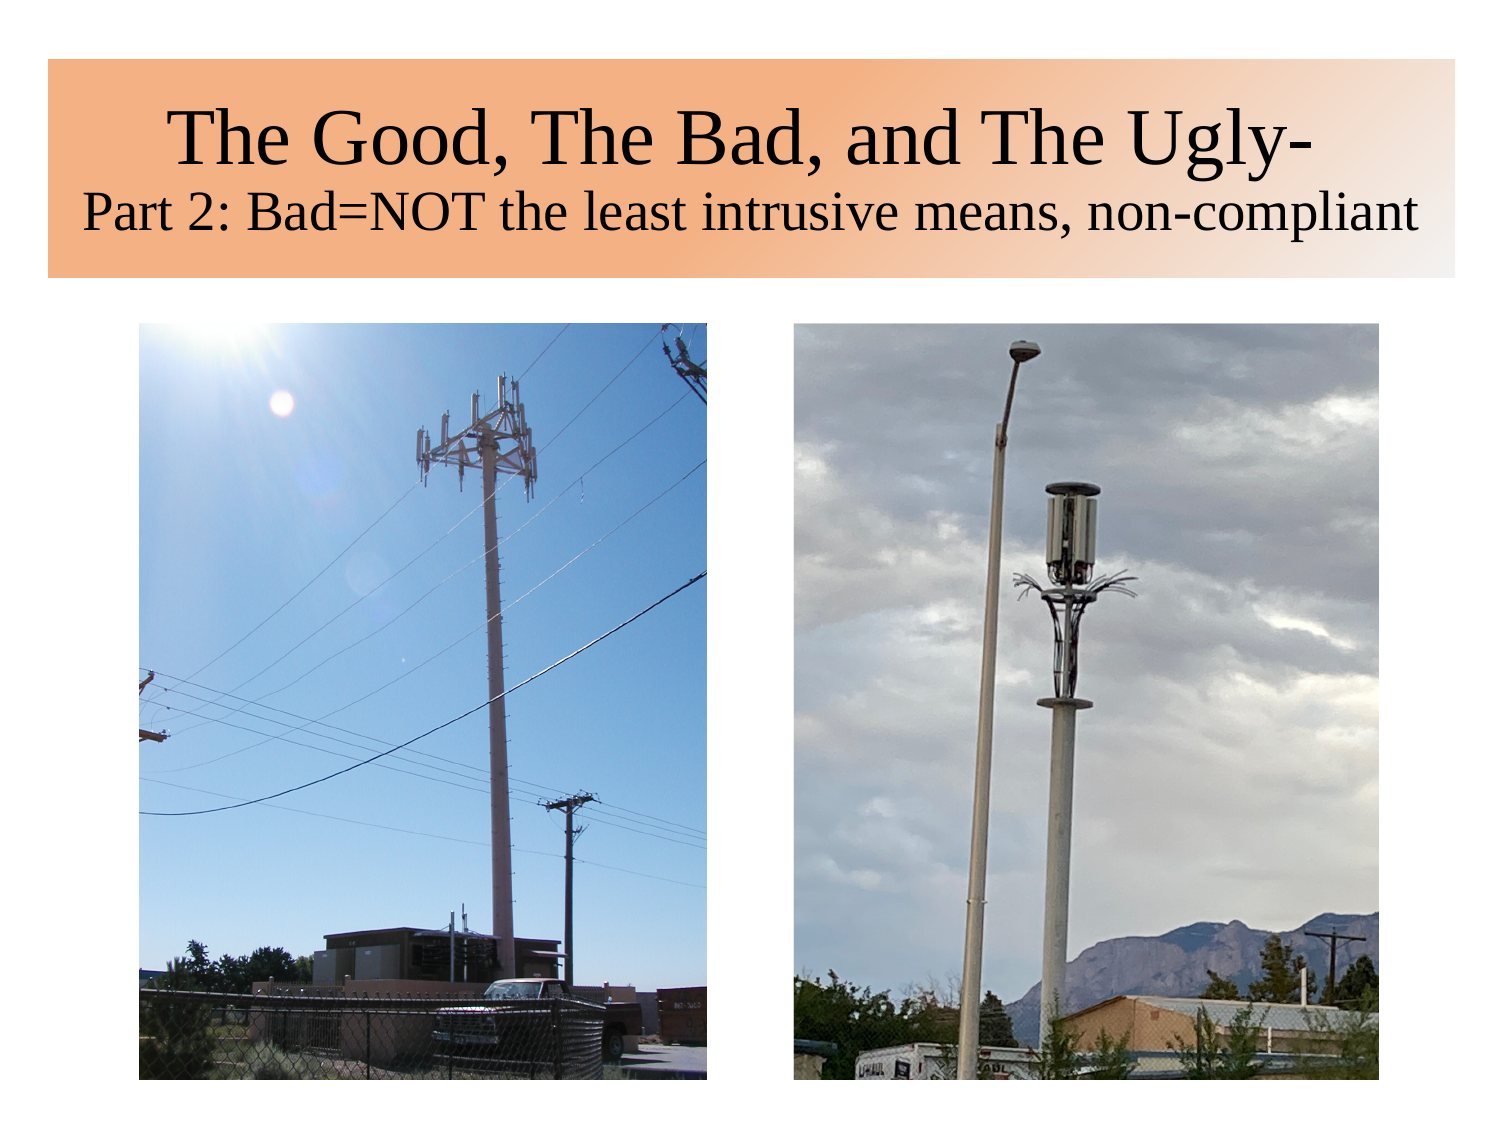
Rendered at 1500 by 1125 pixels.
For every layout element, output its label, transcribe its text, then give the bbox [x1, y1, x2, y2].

picture [708, 324, 1465, 1079]
title The Good, The Bad, and The Ugly- Part 2: Bad=NOT the least intrusive means, non-compliant [48, 59, 1456, 278]
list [139, 323, 707, 1080]
